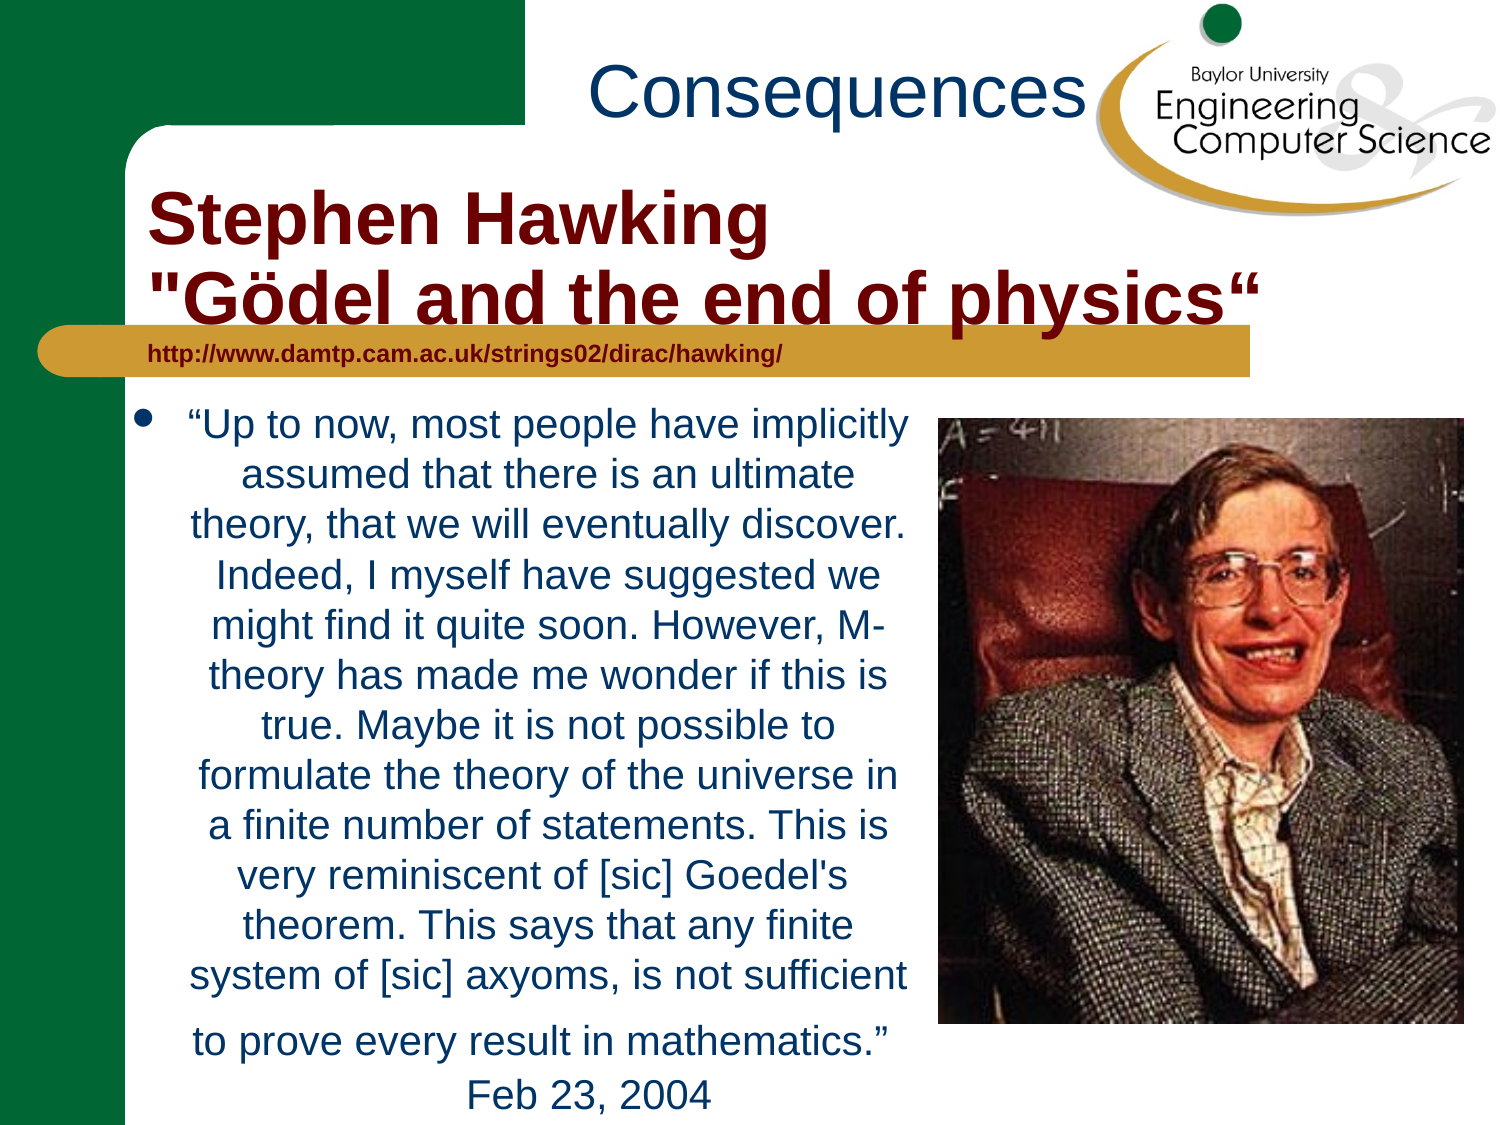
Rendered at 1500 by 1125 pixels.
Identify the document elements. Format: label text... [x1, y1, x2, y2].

picture [1091, 0, 1500, 220]
text_box Consequences [540, 35, 1103, 141]
list “Up to now, most people have implicitly assumed that there is an ultimate theory, that we will eventually discover. Indeed, I myself have suggested we might find it quite soon. However, M-theory has made me wonder if this is true. Maybe it is not possible to formulate the theory of the universe in a finite number of statements. This is very reminiscent of [sic] Goedel's theorem. This says that any finite system of [sic] axyoms, is not sufficient to prove every result in mathematics.” [115, 389, 926, 1001]
picture [938, 418, 1464, 1024]
title Stephen Hawking "Gödel and the end of physics“ http://www.damtp.cam.ac.uk/strings02/dirac/hawking/ [131, 217, 1433, 406]
text_box Feb 23, 2004 [451, 1060, 739, 1125]
